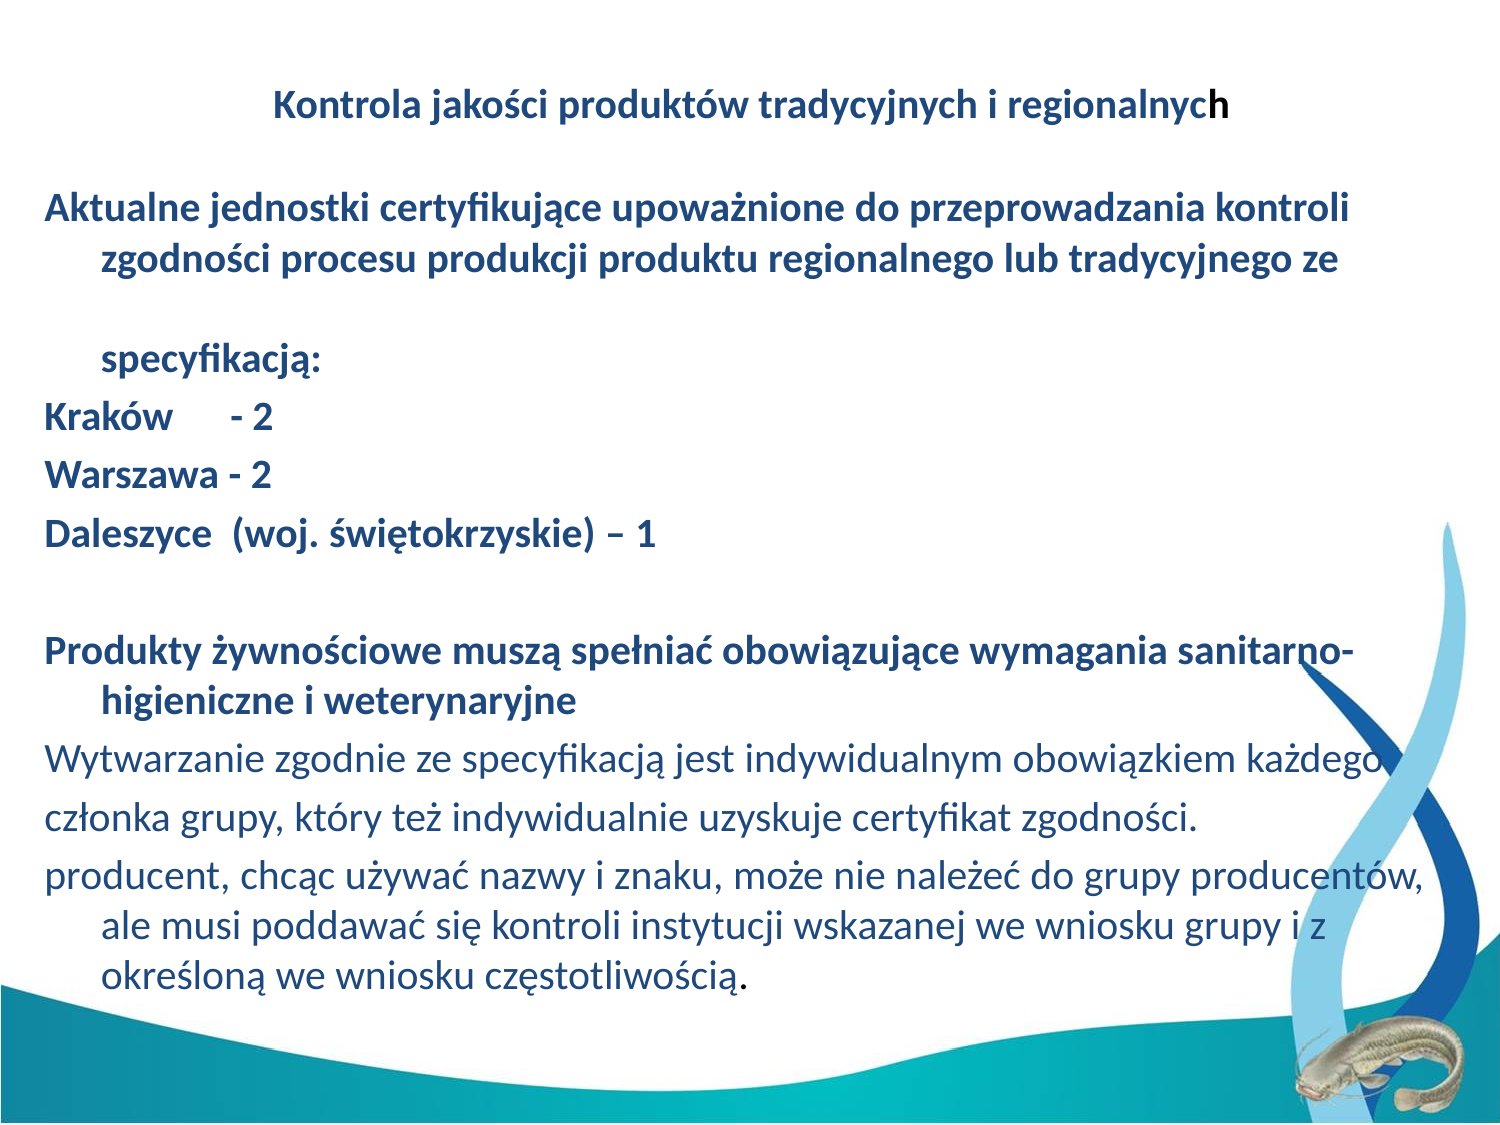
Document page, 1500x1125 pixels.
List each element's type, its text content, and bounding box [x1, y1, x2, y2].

title Kontrola jakości produktów tradycyjnych i regionalnych [76, 54, 1427, 149]
list Aktualne jednostki certyfikujące upoważnione do przeprowadzania kontroli zgodności procesu produkcji produktu regionalnego lub tradycyjnego ze specyfikacją: Kraków - 2 Warszawa - 2 Daleszyce (woj. świętokrzyskie) – 1 Produkty żywnościowe muszą spełniać obowiązujące wymagania sanitarno-higieniczne i weterynaryjne Wytwarzanie zgodnie ze specyfikacją jest indywidualnym obowiązkiem każdego członka grupy, który też indywidualnie uzyskuje certyfikat zgodności. producent, chcąc używać nazwy i znaku, może nie należeć do grupy producentów, ale musi poddawać się kontroli instytucji wskazanej we wniosku grupy i z określoną we wniosku częstotliwością. [29, 172, 1459, 1071]
picture [0, 0, 1500, 1125]
